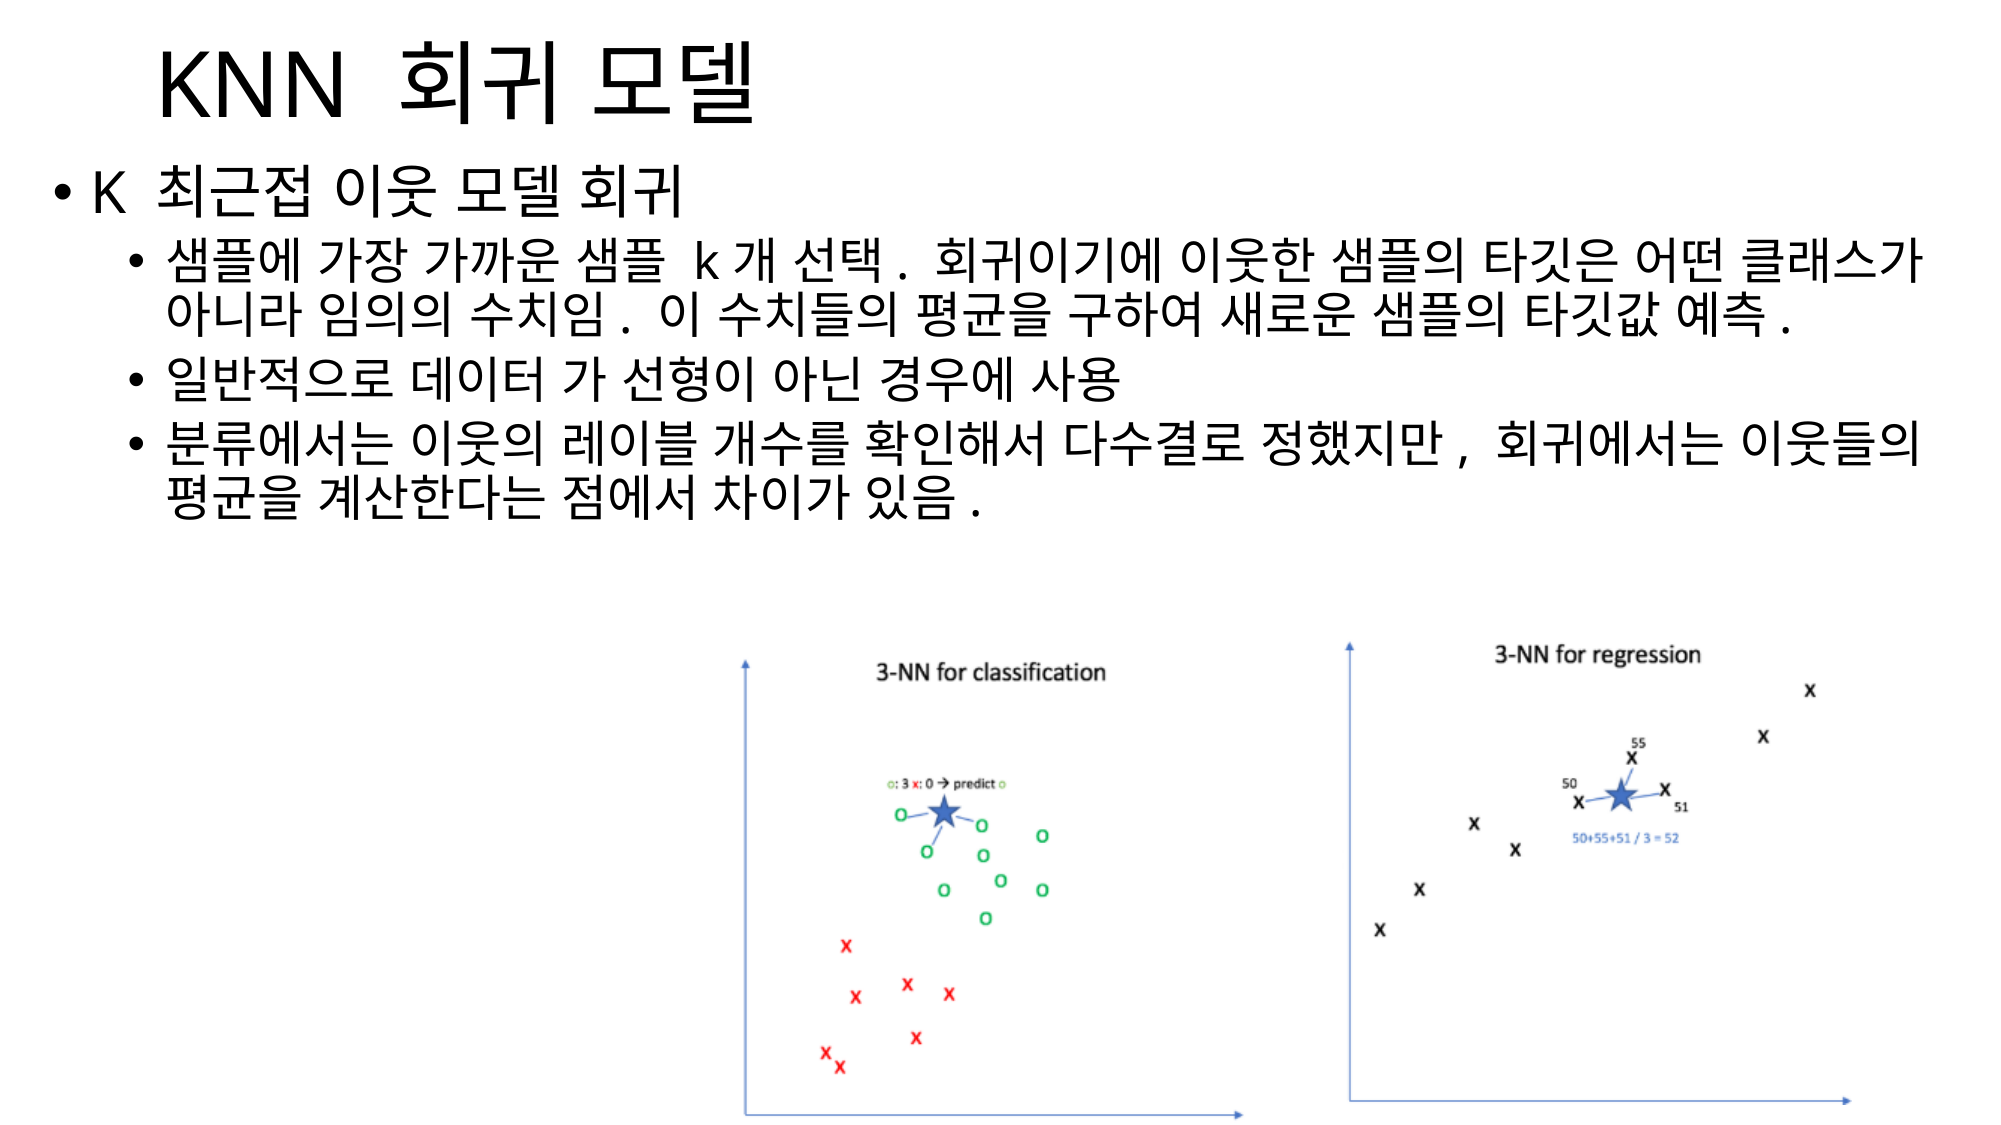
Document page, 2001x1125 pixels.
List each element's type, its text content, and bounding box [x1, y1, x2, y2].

picture [738, 649, 1247, 1125]
title KNN 회귀 모델 [139, 20, 1865, 155]
picture [1342, 628, 1852, 1105]
list K 최근접 이웃 모델 회귀 샘플에 가장 가까운 샘플 k개 선택. 회귀이기에 이웃한 샘플의 타깃은 어떤 클래스가 아니라 임의의 수치임. 이 수치들의 평균을 구하여 새로운 샘플의 타깃값 예측. 일반적으로 데이터 가 선형이 아닌 경우에 사용 분류에서는 이웃의 레이블 개수를 확인해서 다수결로 정했지만, 회귀에서는 이웃들의 평균을 계산한다는 점에서 차이가 있음. [37, 155, 1947, 685]
